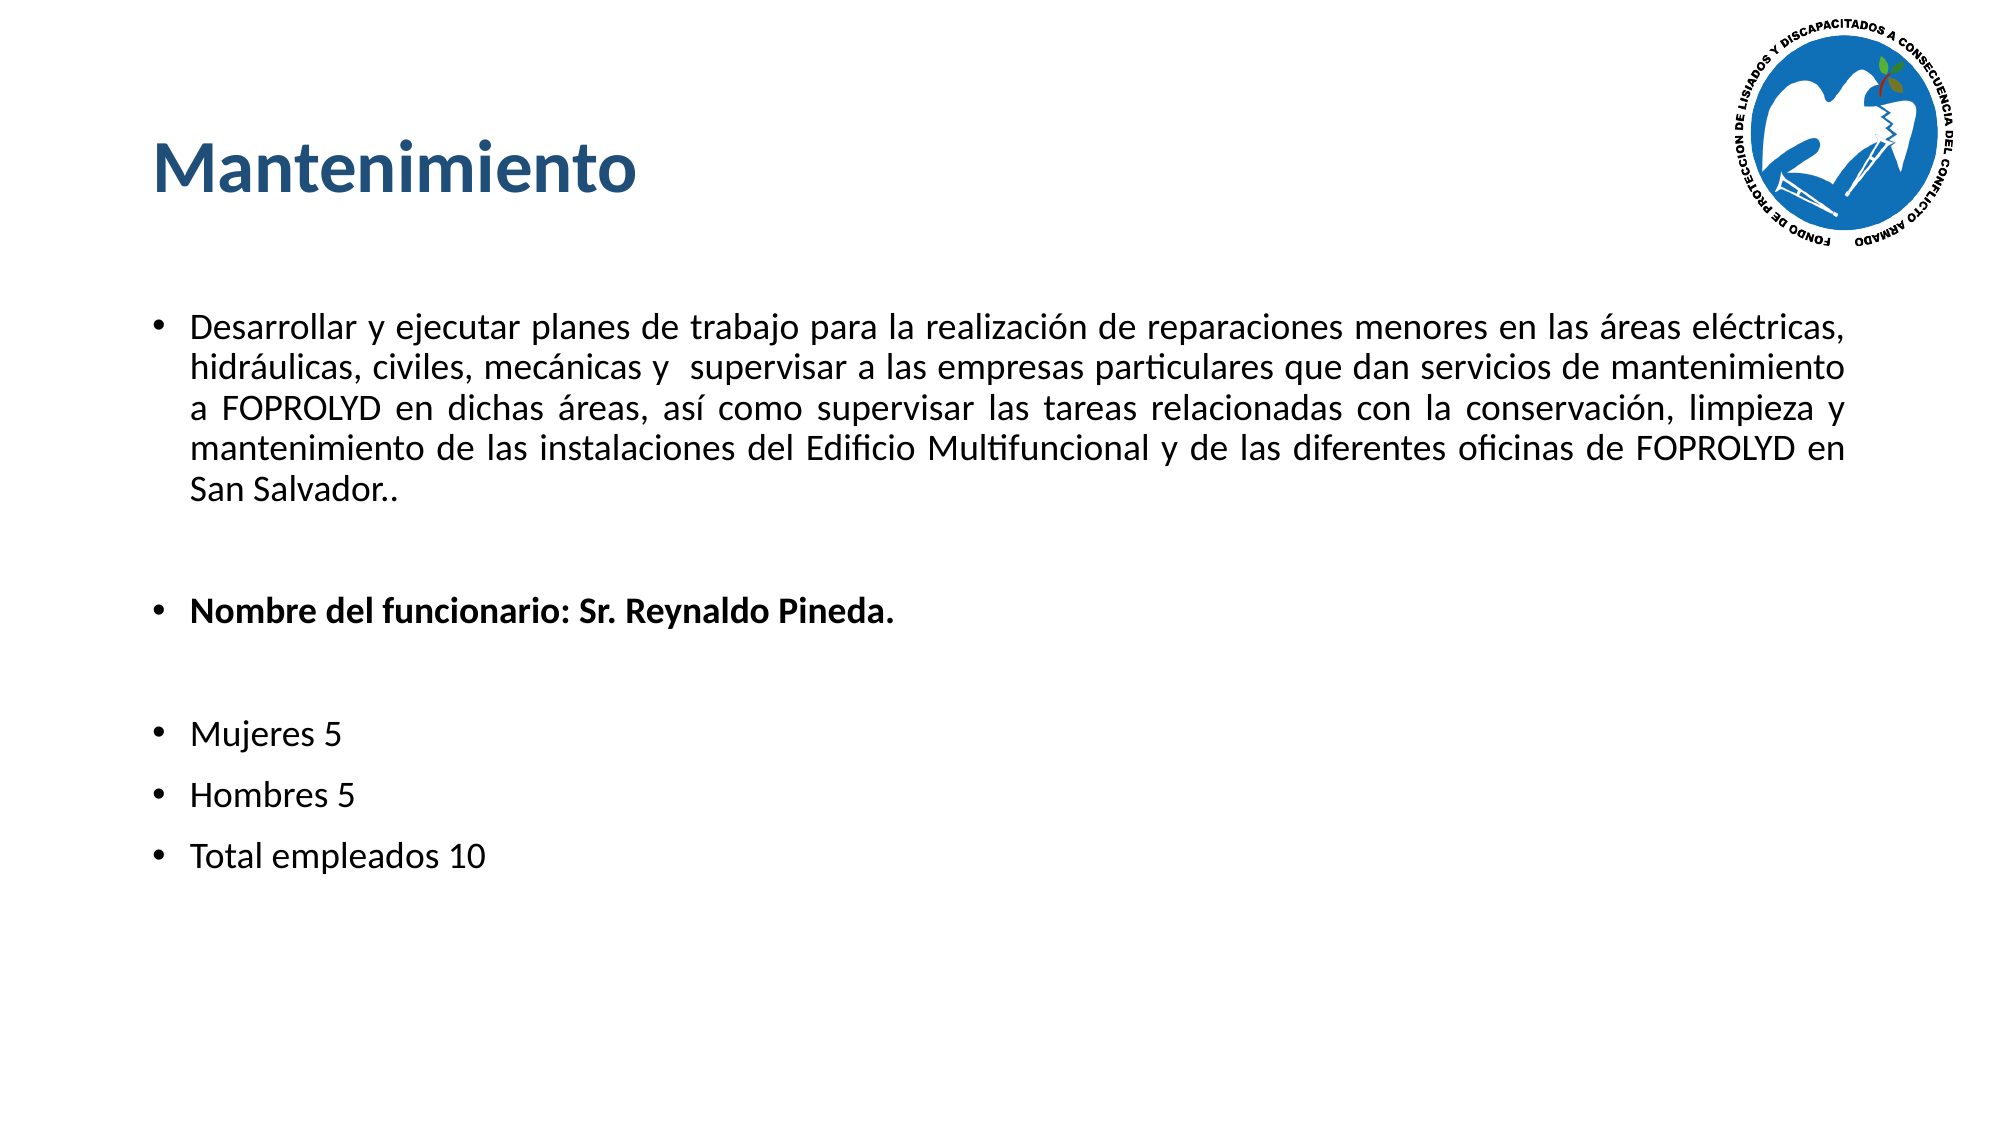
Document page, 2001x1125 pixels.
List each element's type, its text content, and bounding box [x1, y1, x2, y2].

list Desarrollar y ejecutar planes de trabajo para la realización de reparaciones menores en las áreas eléctricas, hidráulicas, civiles, mecánicas y supervisar a las empresas particulares que dan servicios de mantenimiento a FOPROLYD en dichas áreas, así como supervisar las tareas relacionadas con la conservación, limpieza y mantenimiento de las instalaciones del Edificio Multifuncional y de las diferentes oficinas de FOPROLYD en San Salvador.. Nombre del funcionario: Sr. Reynaldo Pineda. Mujeres 5 Hombres 5 Total empleados 10 [137, 299, 1863, 1014]
picture [1735, 19, 1953, 246]
title Mantenimiento [137, 59, 1863, 278]
